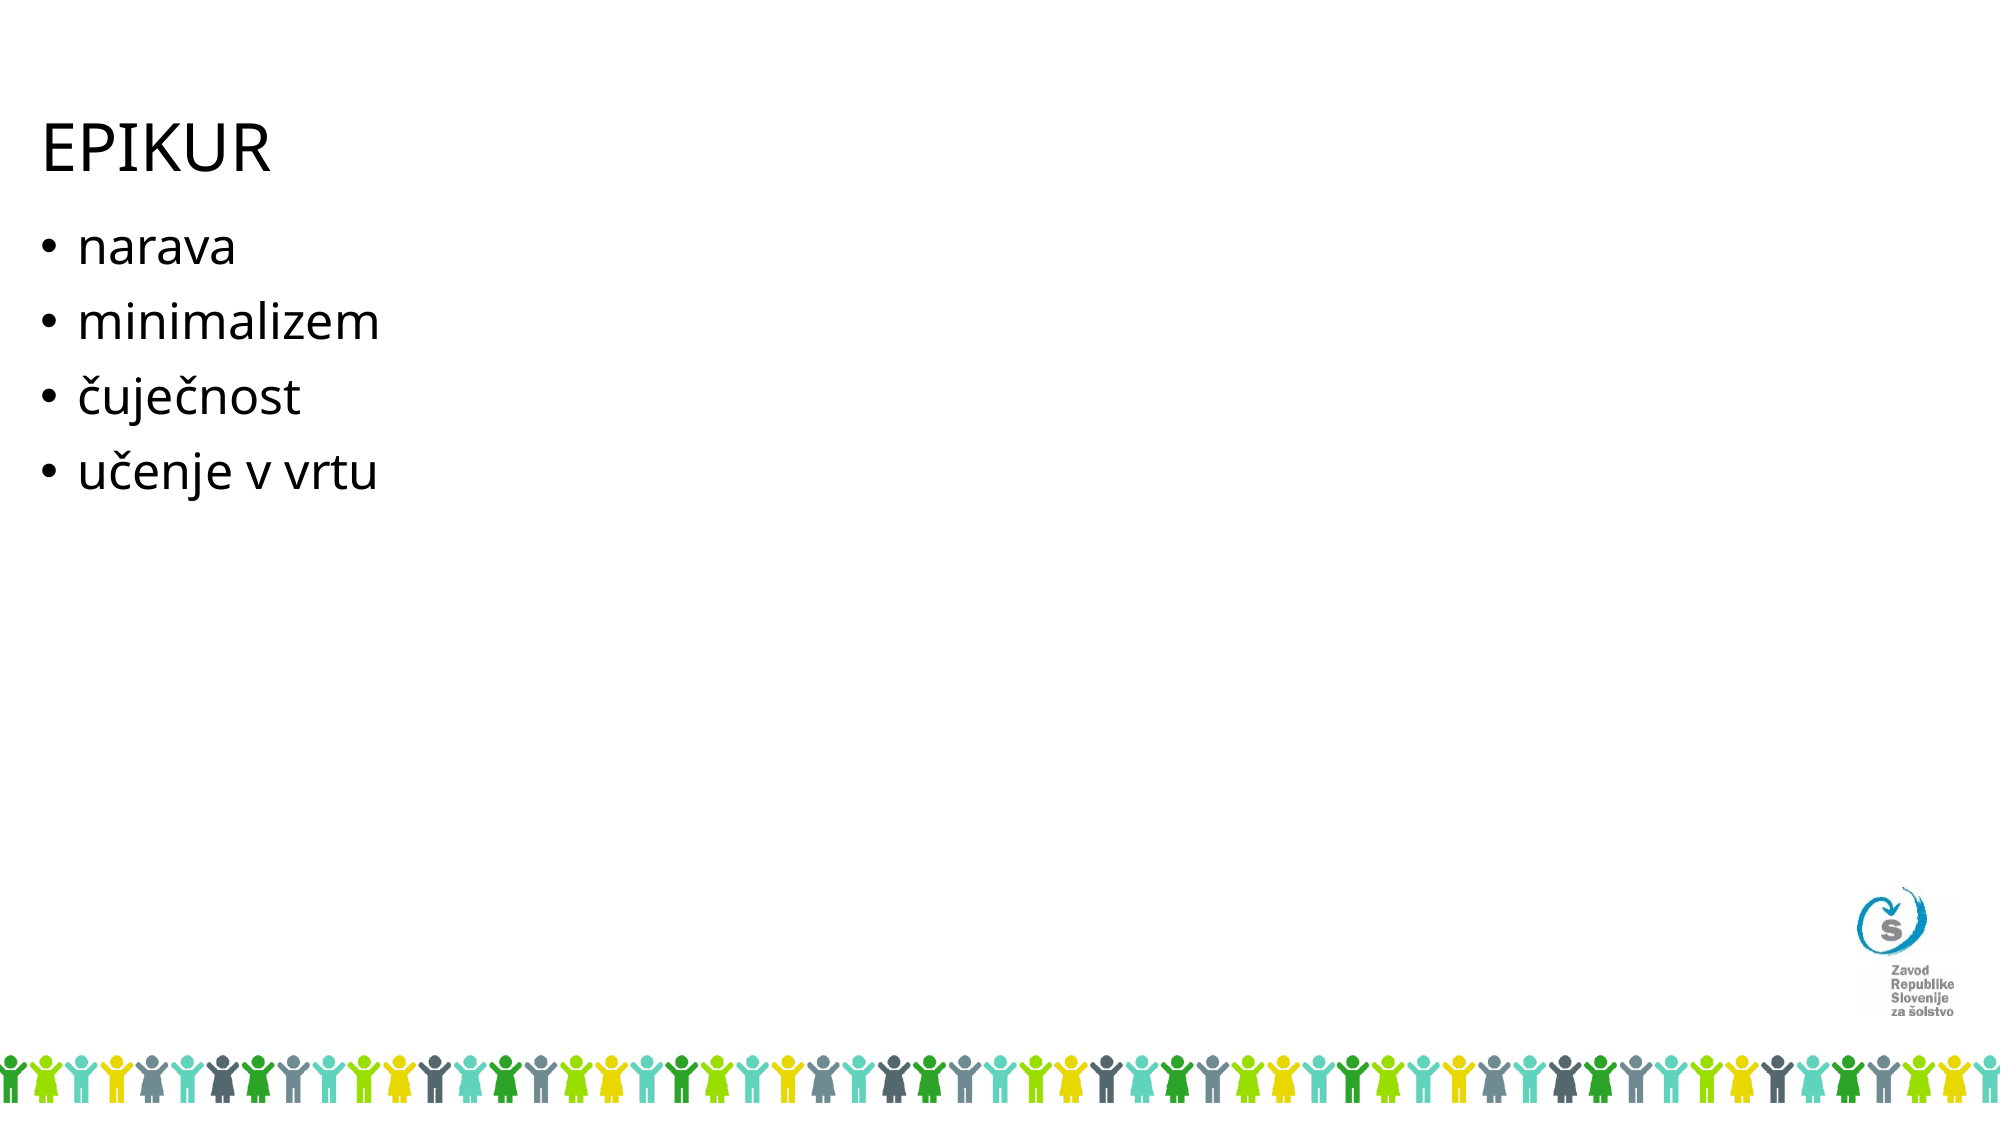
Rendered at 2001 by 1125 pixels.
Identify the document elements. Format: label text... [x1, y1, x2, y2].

picture [0, 1055, 663, 1103]
picture [665, 1055, 1335, 1103]
list narava minimalizem čuječnost učenje v vrtu [25, 214, 1975, 1038]
title EPIKUR [25, 24, 1975, 194]
picture [1336, 1055, 2000, 1103]
